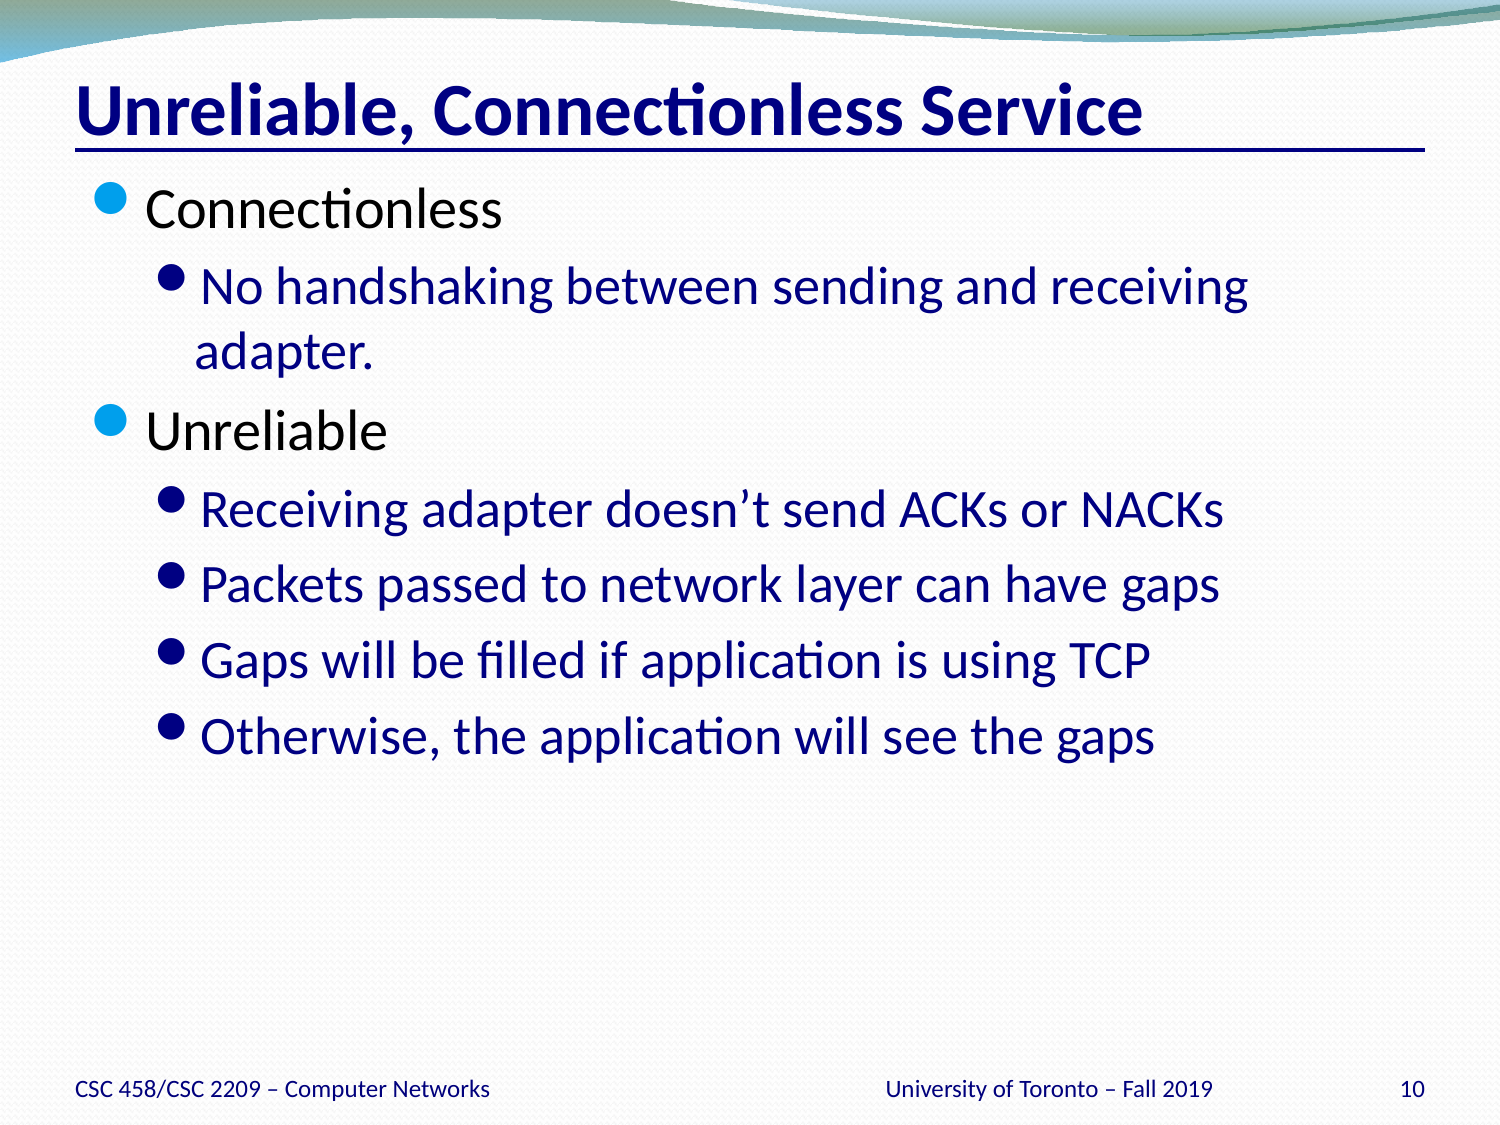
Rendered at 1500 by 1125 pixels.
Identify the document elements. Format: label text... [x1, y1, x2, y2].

footer University of Toronto – Fall 2019 [812, 1042, 1288, 1103]
slide_number CSC 458/CSC 2209 – Computer Networks [75, 1042, 788, 1103]
list Connectionless No handshaking between sending and receiving adapter. Unreliable Receiving adapter doesn’t send ACKs or NACKs Packets passed to network layer can have gaps Gaps will be filled if application is using TCP Otherwise, the application will see the gaps [75, 162, 1425, 1038]
slide_number 10 [1299, 1042, 1425, 1103]
title Unreliable, Connectionless Service [75, 50, 1425, 150]
